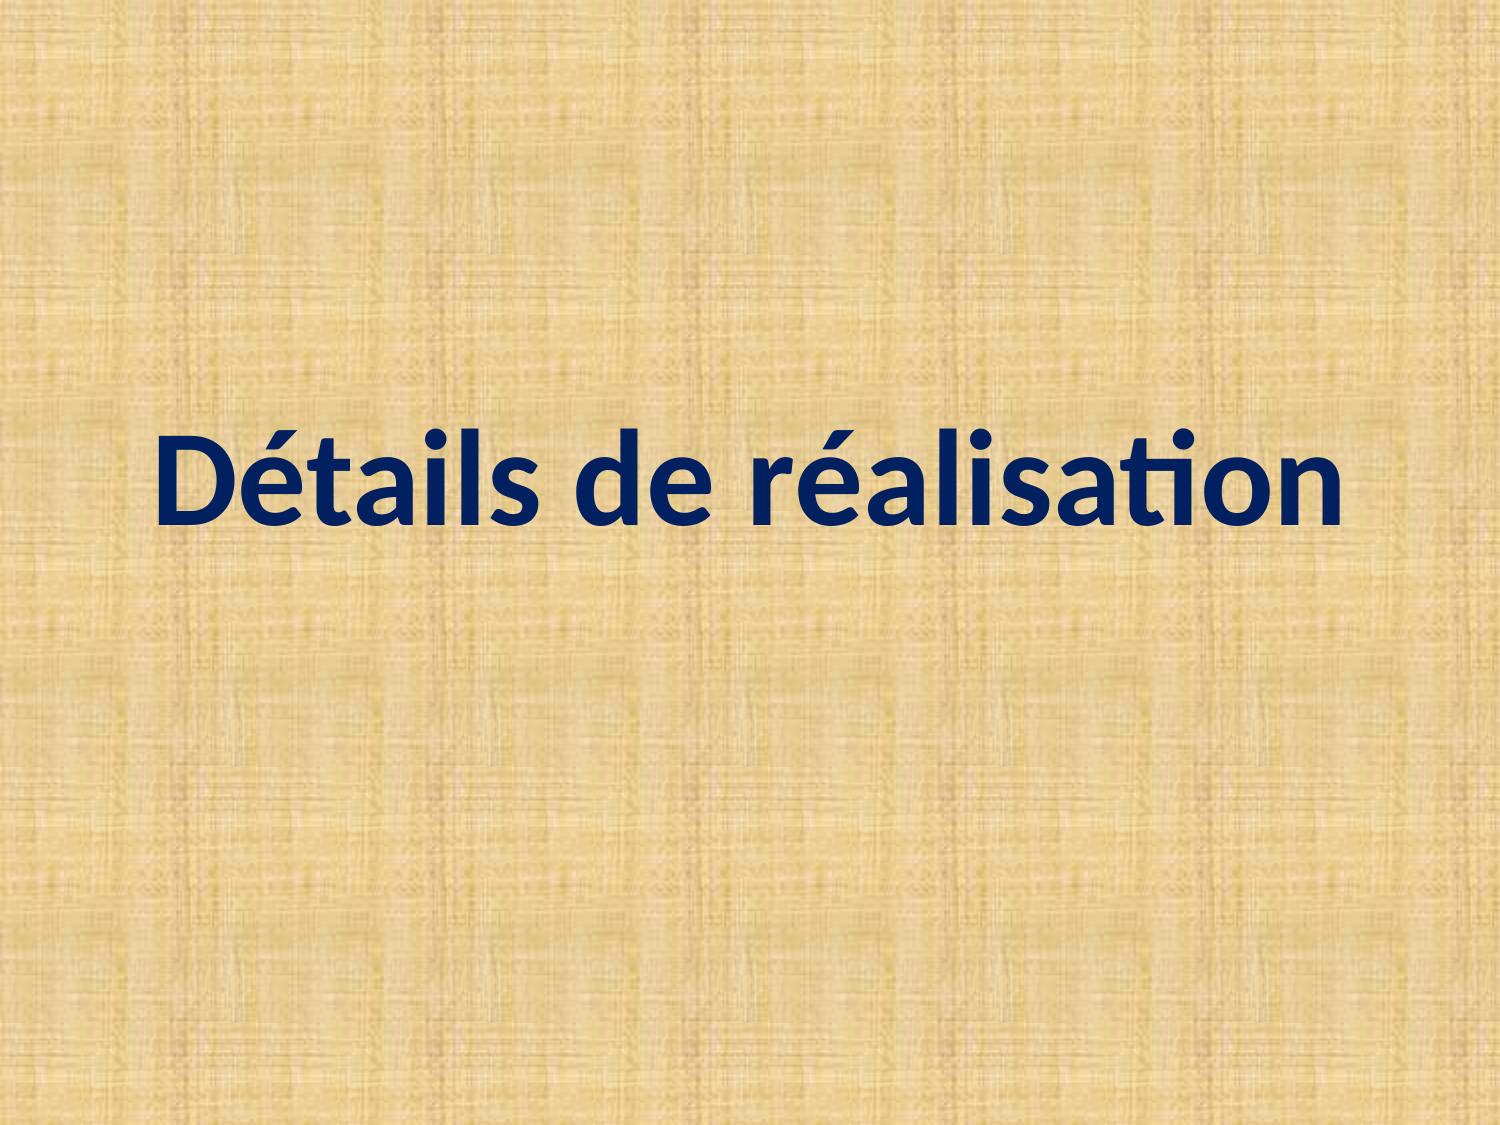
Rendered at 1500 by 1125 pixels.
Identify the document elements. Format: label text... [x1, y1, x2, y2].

picture [0, 0, 1500, 1125]
title Détails de réalisation [112, 349, 1388, 591]
